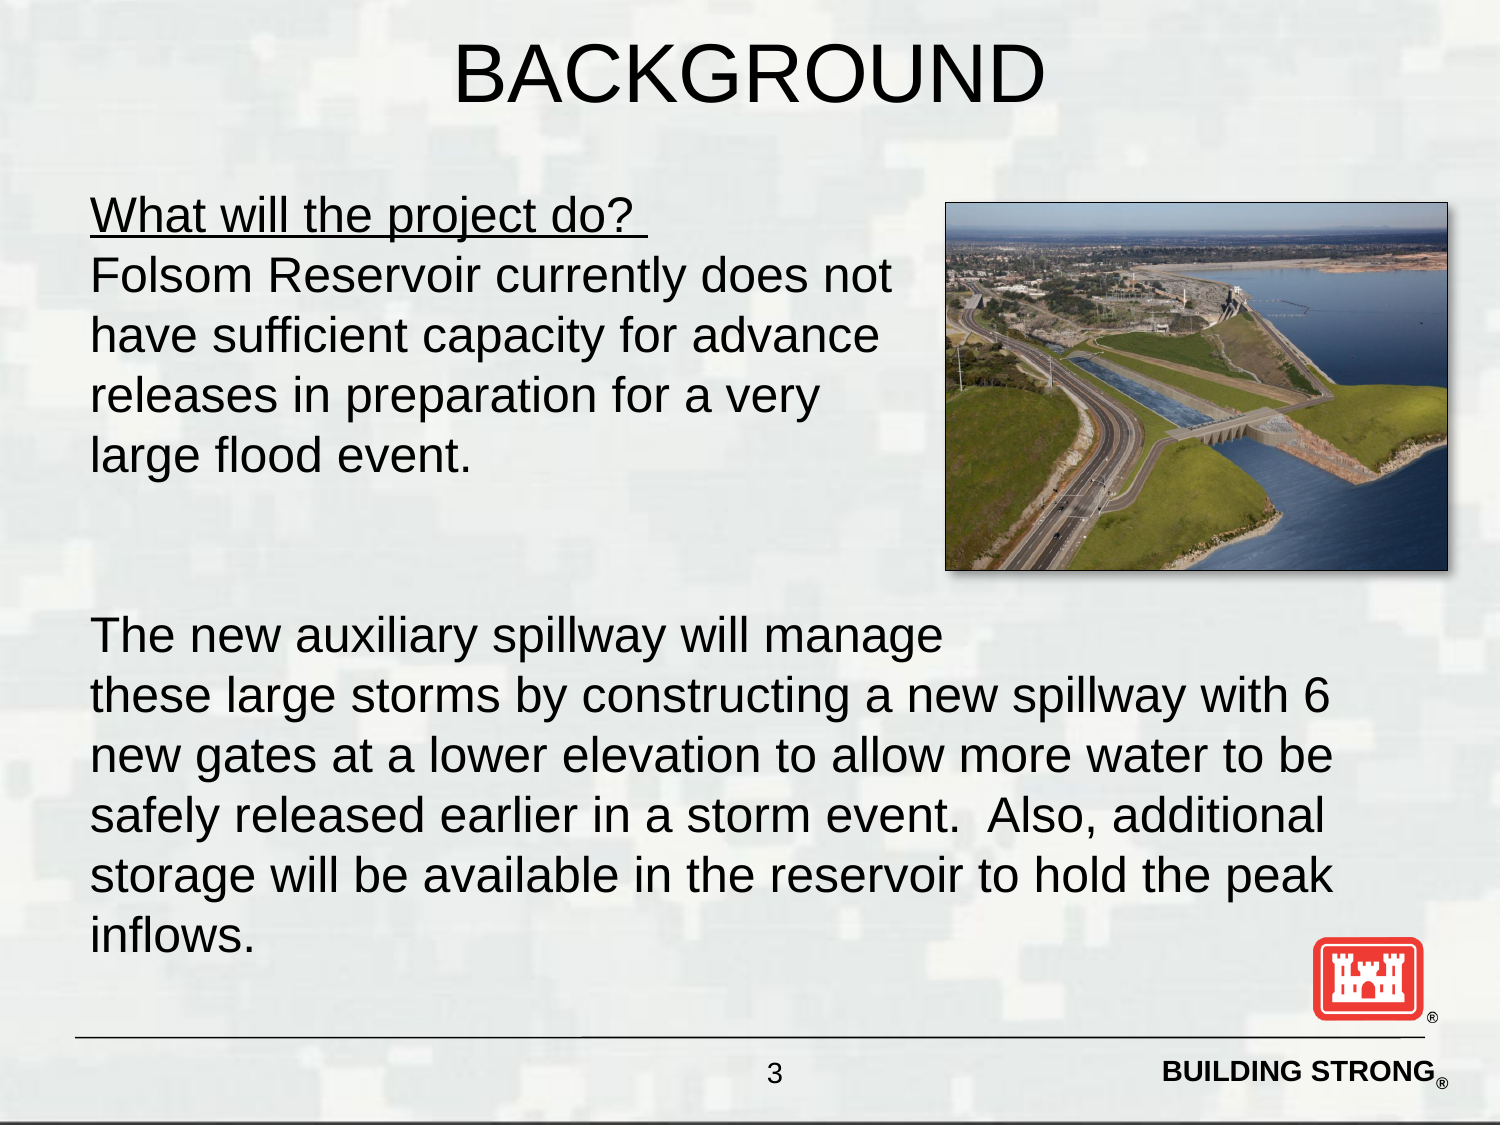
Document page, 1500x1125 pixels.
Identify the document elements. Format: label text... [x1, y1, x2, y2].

slide_number 3 [599, 1046, 951, 1125]
picture [0, 0, 1500, 1125]
title BACKGROUND [74, 0, 1426, 138]
text_box What will the project do? Folsom Reservoir currently does not have sufficient capacity for advance releases in preparation for a very large flood event. The new auxiliary spillway will manage these large storms by constructing a new spillway with 6 new gates at a lower elevation to allow more water to be safely released earlier in a storm event. Also, additional storage will be available in the reservoir to hold the peak inflows. [74, 174, 1438, 970]
